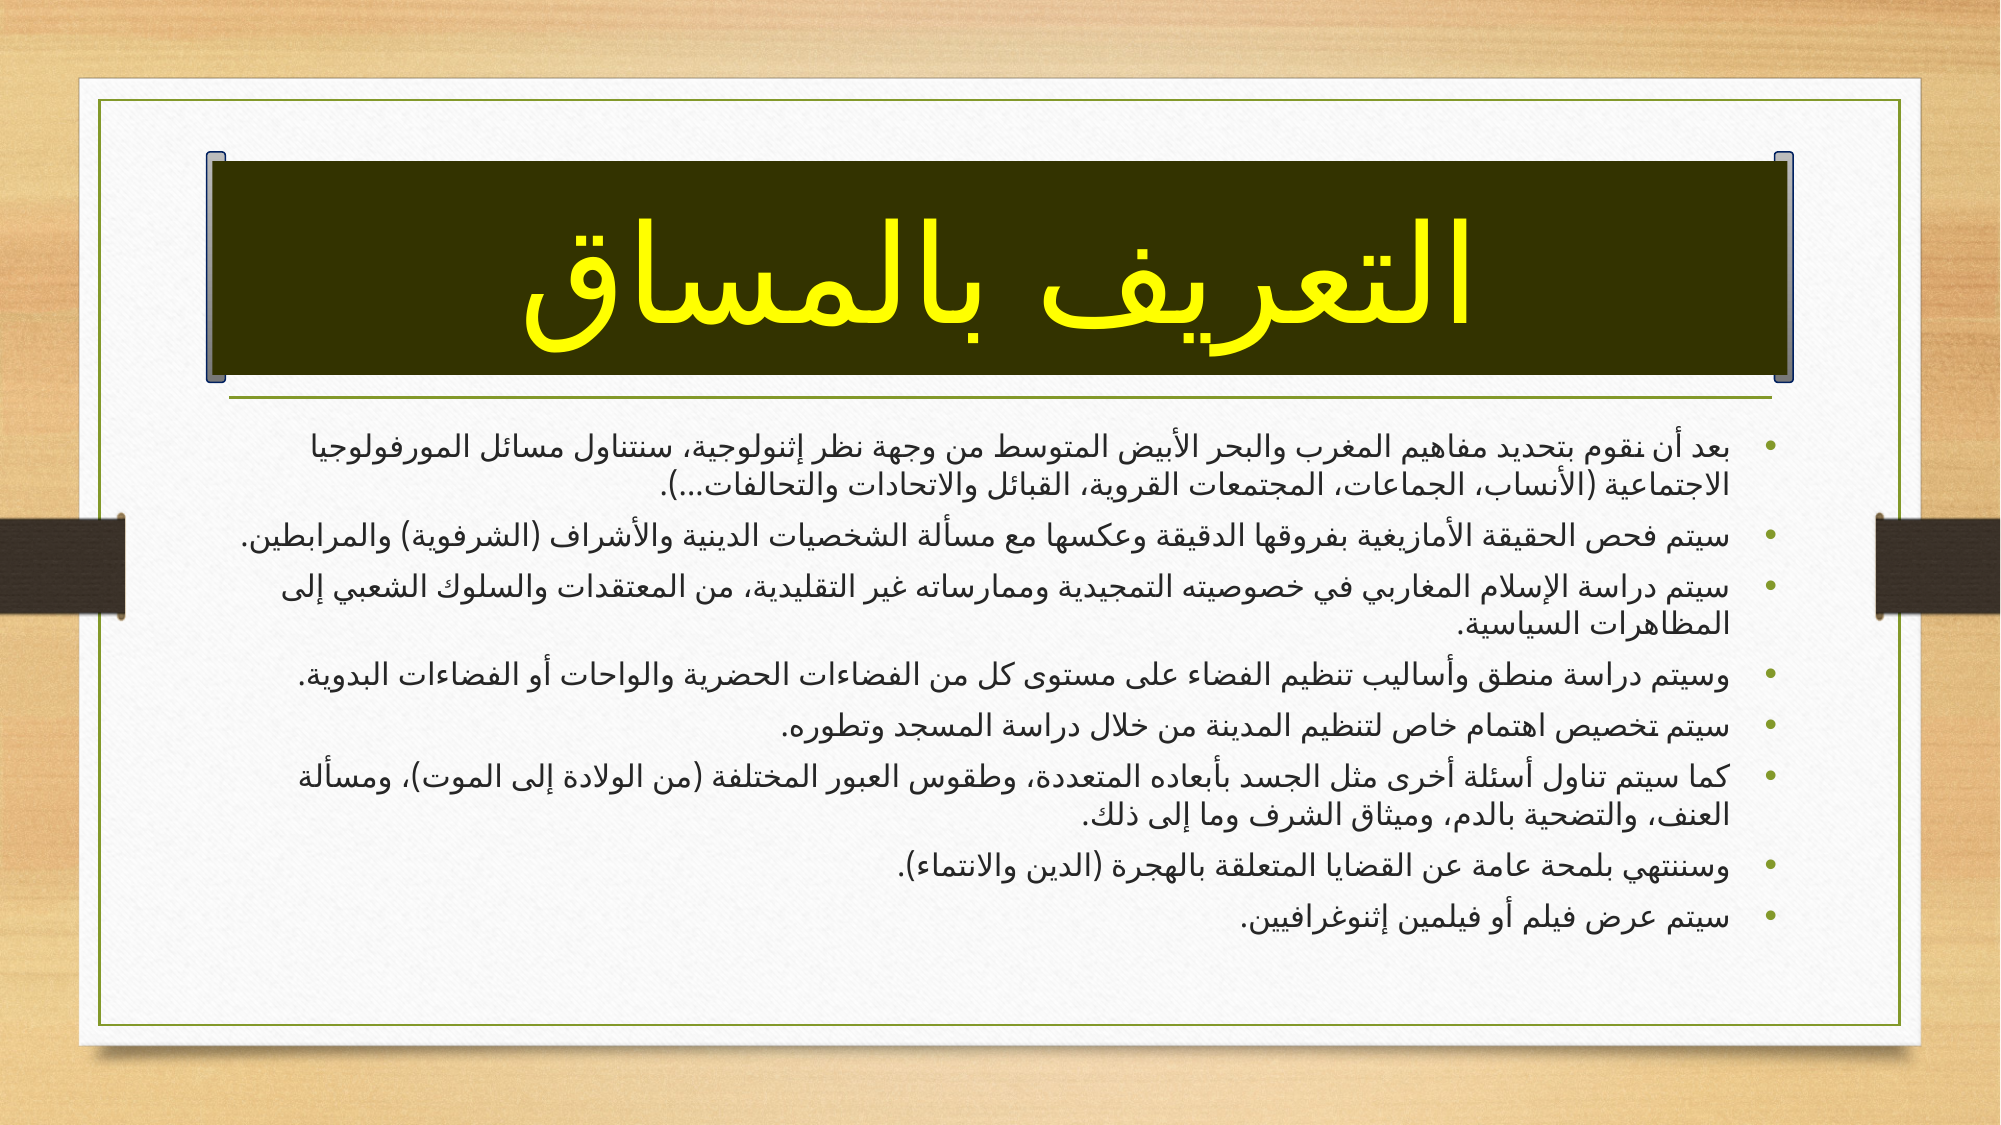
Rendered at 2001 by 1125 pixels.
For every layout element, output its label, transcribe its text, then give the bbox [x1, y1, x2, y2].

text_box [206, 151, 1794, 383]
list بعد أن نقوم بتحديد مفاهيم المغرب والبحر الأبيض المتوسط ​​من وجهة نظر إثنولوجية، سنتناول مسائل المورفولوجيا الاجتماعية (الأنساب، الجماعات، المجتمعات القروية، القبائل والاتحادات والتحالفات...). سيتم فحص الحقيقة الأمازيغية بفروقها الدقيقة وعكسها مع مسألة الشخصيات الدينية والأشراف (الشرفوية) والمرابطين. سيتم دراسة الإسلام المغاربي في خصوصيته التمجيدية وممارساته غير التقليدية، من المعتقدات والسلوك الشعبي إلى المظاهرات السياسية. وسيتم دراسة منطق وأساليب تنظيم الفضاء على مستوى كل من الفضاءات الحضرية والواحات أو الفضاءات البدوية. سيتم تخصيص اهتمام خاص لتنظيم المدينة من خلال دراسة المسجد وتطوره. كما سيتم تناول أسئلة أخرى مثل الجسد بأبعاده المتعددة، وطقوس العبور المختلفة (من الولادة إلى الموت)، ومسألة العنف، والتضحية بالدم، وميثاق الشرف وما إلى ذلك. وسننتهي بلمحة عامة عن القضايا المتعلقة بالهجرة (الدين والانتماء). سيتم عرض فيلم أو فيلمين إثنوغرافيين. [212, 419, 1788, 964]
picture [0, 0, 2001, 1125]
